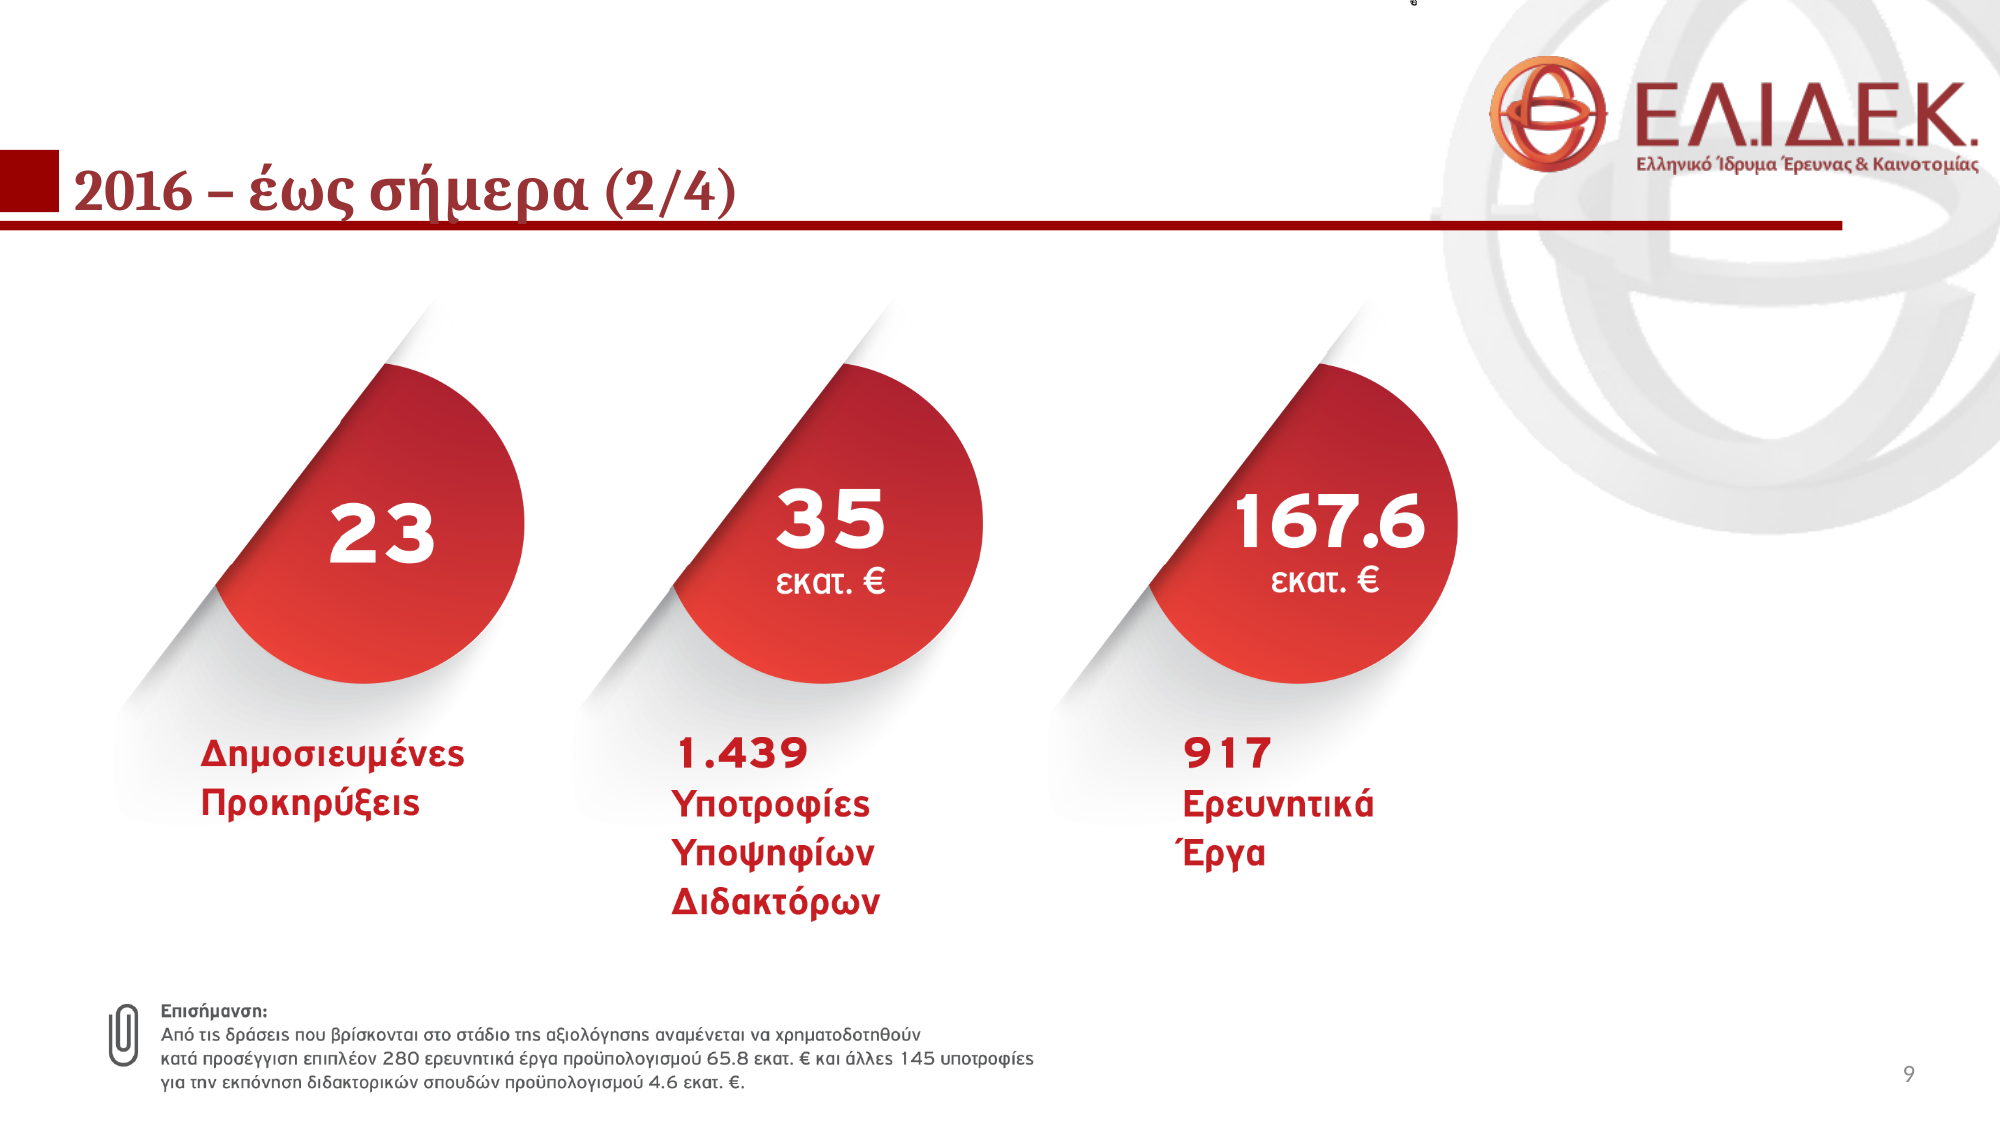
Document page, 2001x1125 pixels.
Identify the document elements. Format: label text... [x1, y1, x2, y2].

text_box [0, 220, 12, 231]
text_box 2016 – έως σήμερα (2/4) [68, 139, 930, 212]
picture [12, 0, 2000, 1113]
slide_number 9 [1480, 1042, 1931, 1103]
text_box [0, 149, 60, 213]
